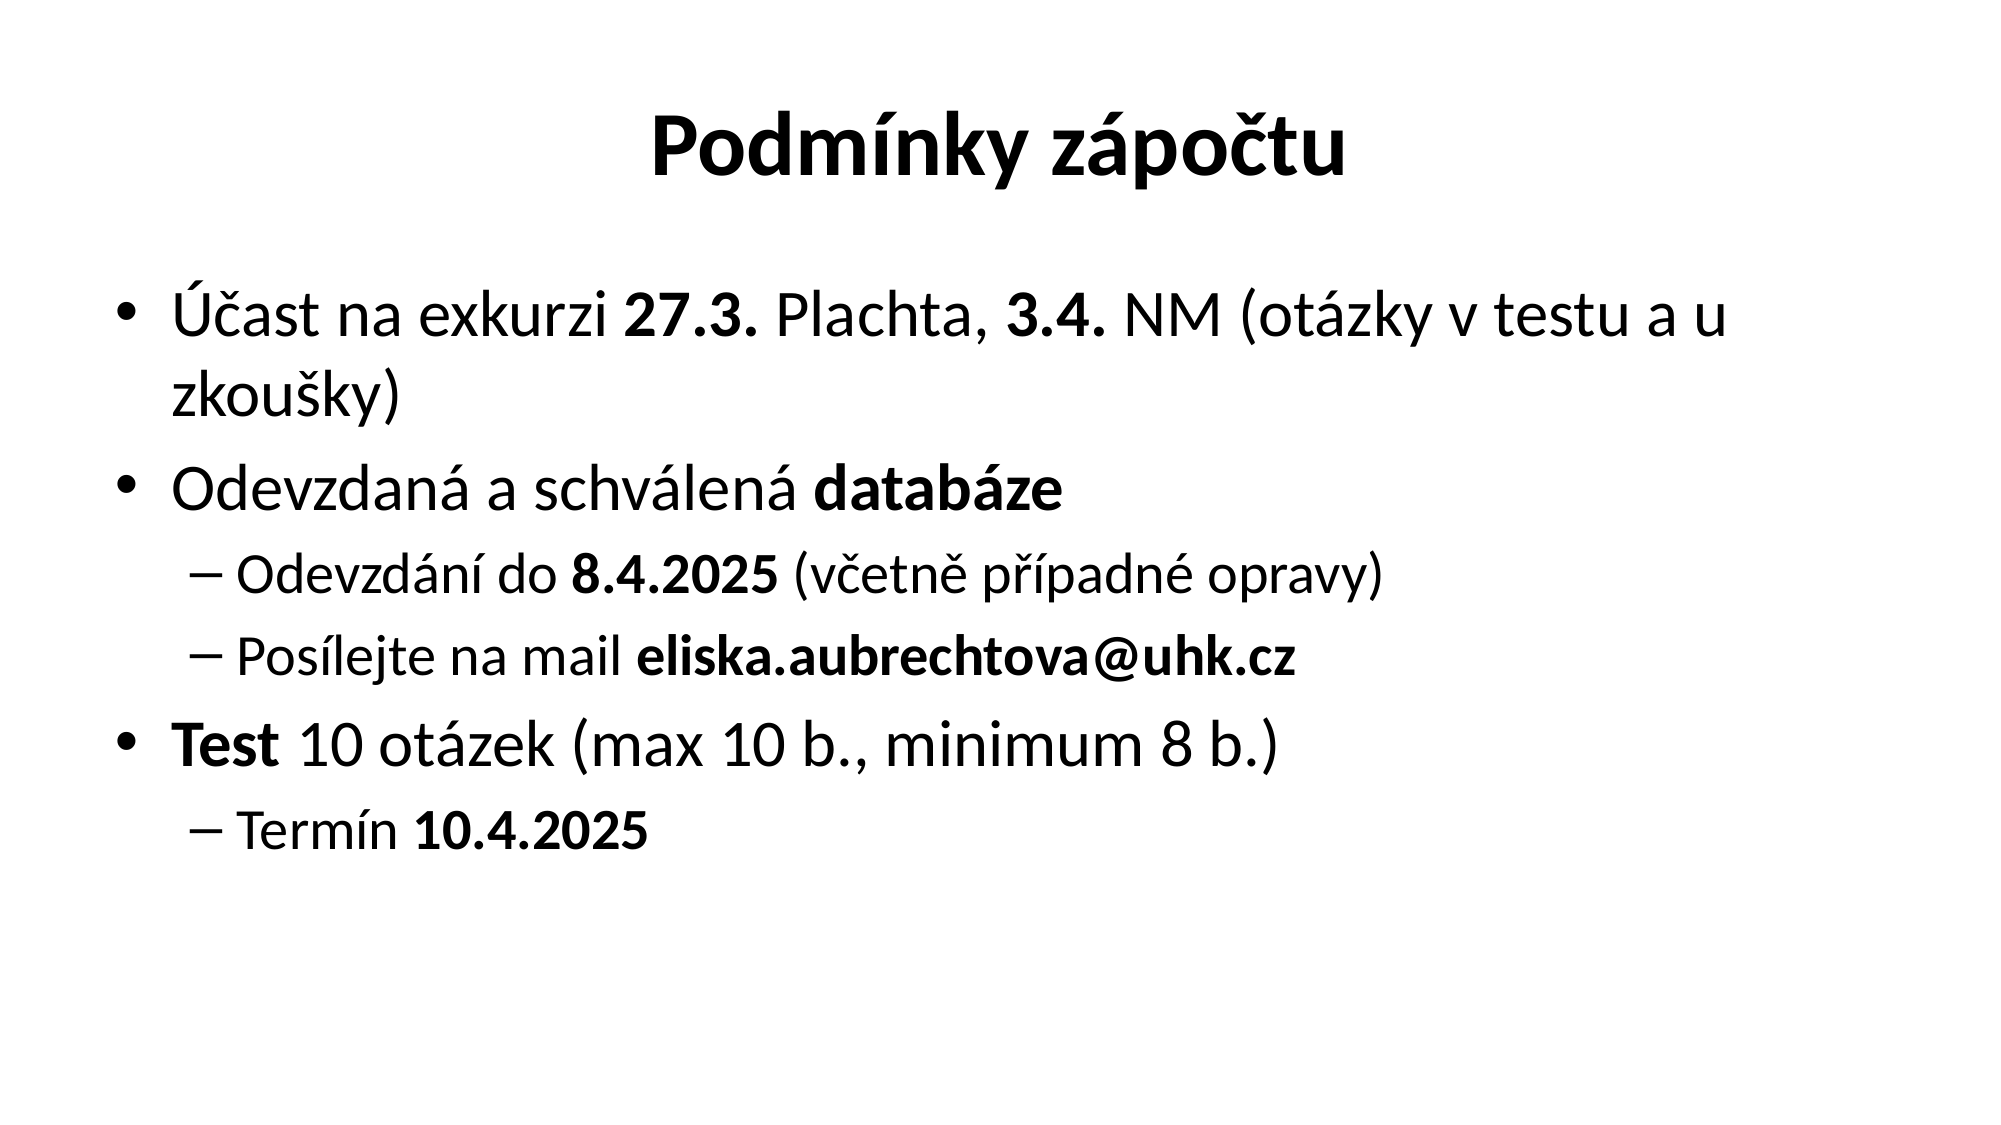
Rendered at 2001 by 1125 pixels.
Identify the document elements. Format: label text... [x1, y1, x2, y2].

list Účast na exkurzi 27.3. Plachta, 3.4. NM (otázky v testu a u zkoušky) Odevzdaná a schválená databáze Odevzdání do 8.4.2025 (včetně případné opravy) Posílejte na mail eliska.aubrechtova@uhk.cz Test 10 otázek (max 10 b., minimum 8 b.) Termín 10.4.2025 [99, 262, 1900, 1005]
title Podmínky zápočtu [99, 45, 1900, 233]
